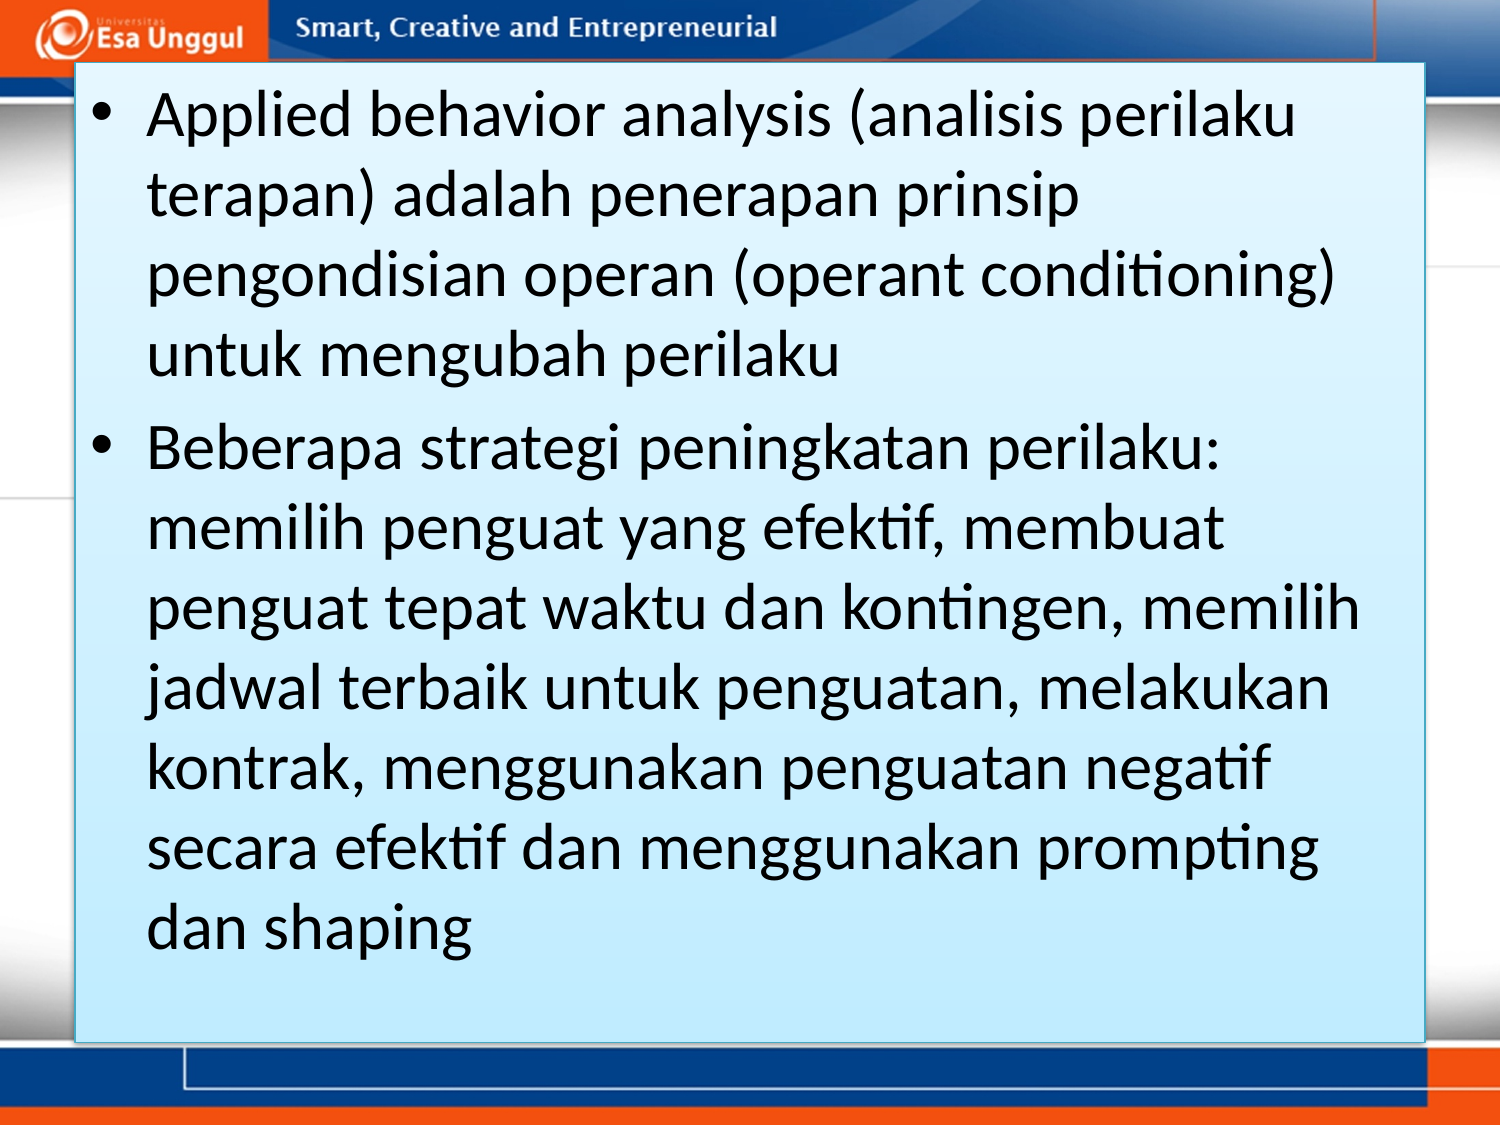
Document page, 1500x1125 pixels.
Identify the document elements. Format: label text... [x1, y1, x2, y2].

picture [0, 0, 1500, 1125]
list Applied behavior analysis (analisis perilaku terapan) adalah penerapan prinsip pengondisian operan (operant conditioning) untuk mengubah perilaku Beberapa strategi peningkatan perilaku: memilih penguat yang efektif, membuat penguat tepat waktu dan kontingen, memilih jadwal terbaik untuk penguatan, melakukan kontrak, menggunakan penguatan negatif secara efektif dan menggunakan prompting dan shaping [74, 62, 1426, 1043]
